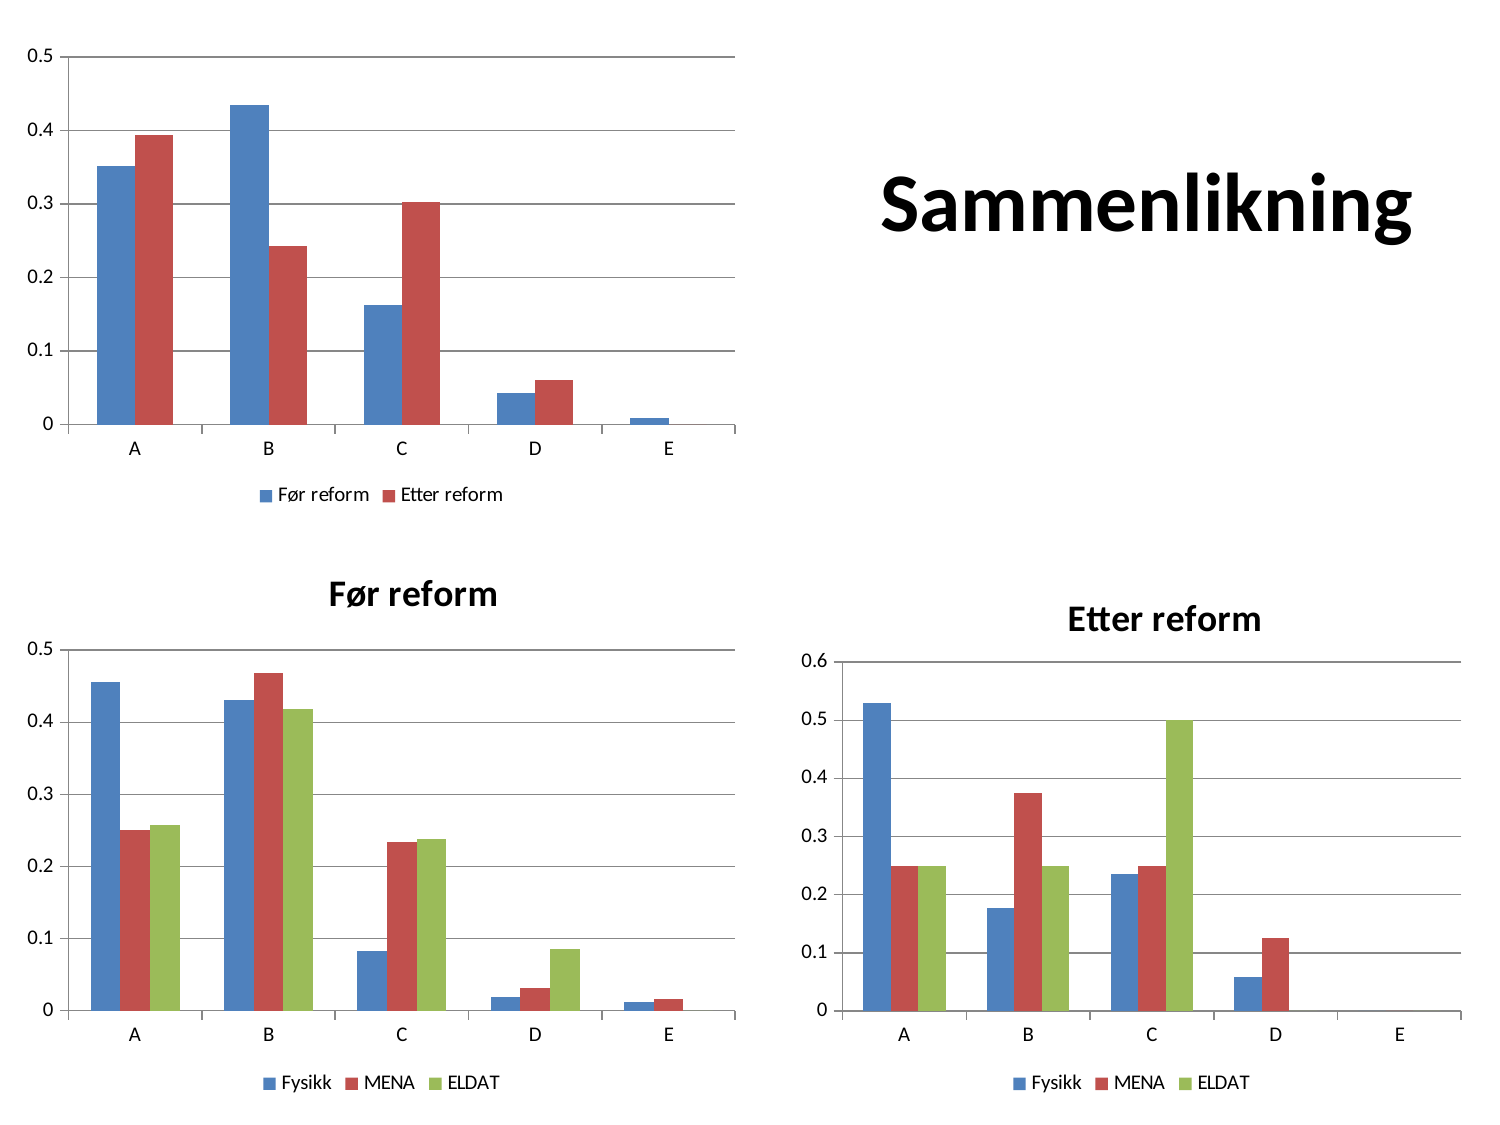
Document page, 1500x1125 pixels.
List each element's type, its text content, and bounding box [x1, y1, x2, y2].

chart [12, 37, 751, 513]
chart [787, 562, 1476, 1101]
chart [12, 549, 751, 1101]
text_box Sammenlikning [865, 140, 1429, 256]
